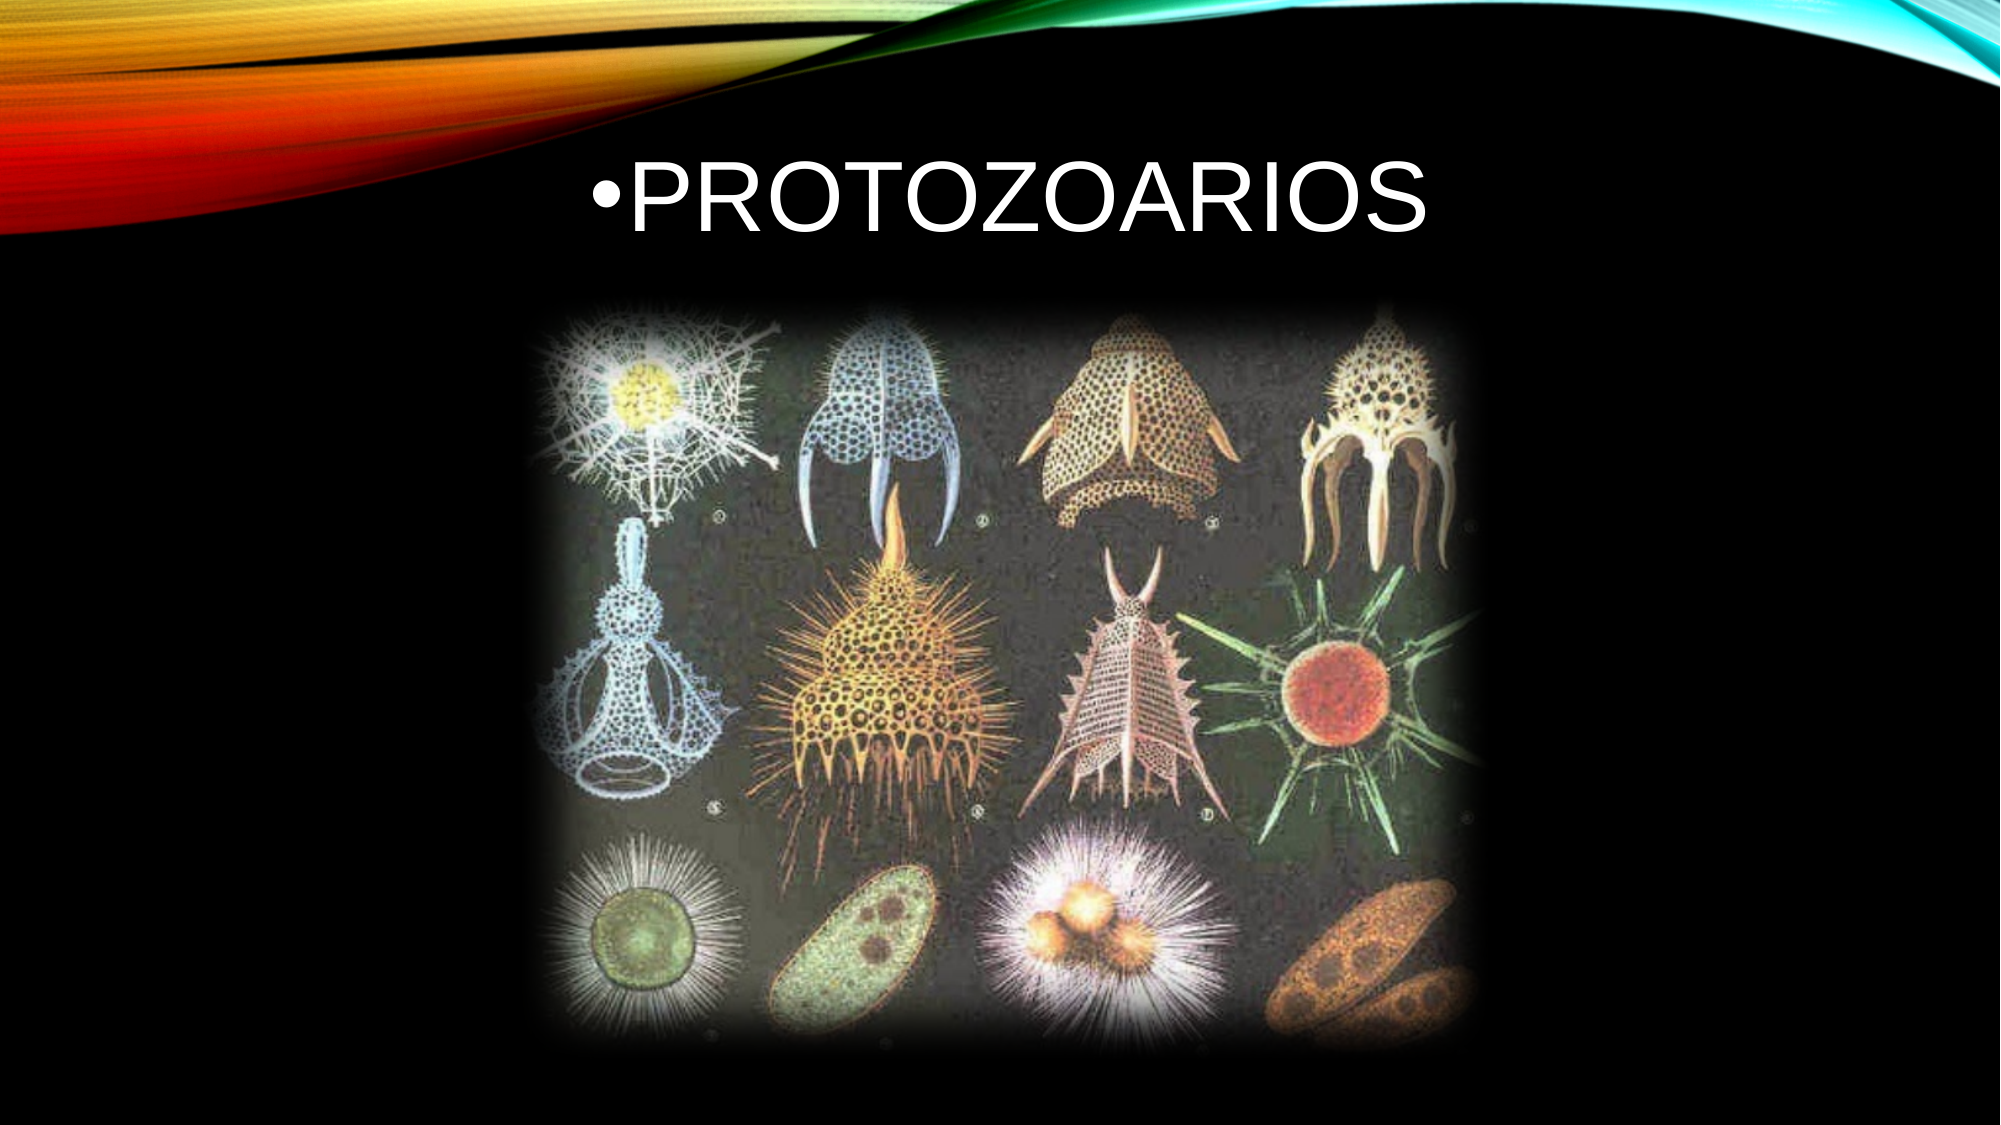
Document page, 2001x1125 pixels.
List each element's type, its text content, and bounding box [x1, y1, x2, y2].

picture [515, 290, 1497, 1066]
picture [0, 0, 2000, 237]
list PROTOZOARIOS [574, 137, 1556, 315]
